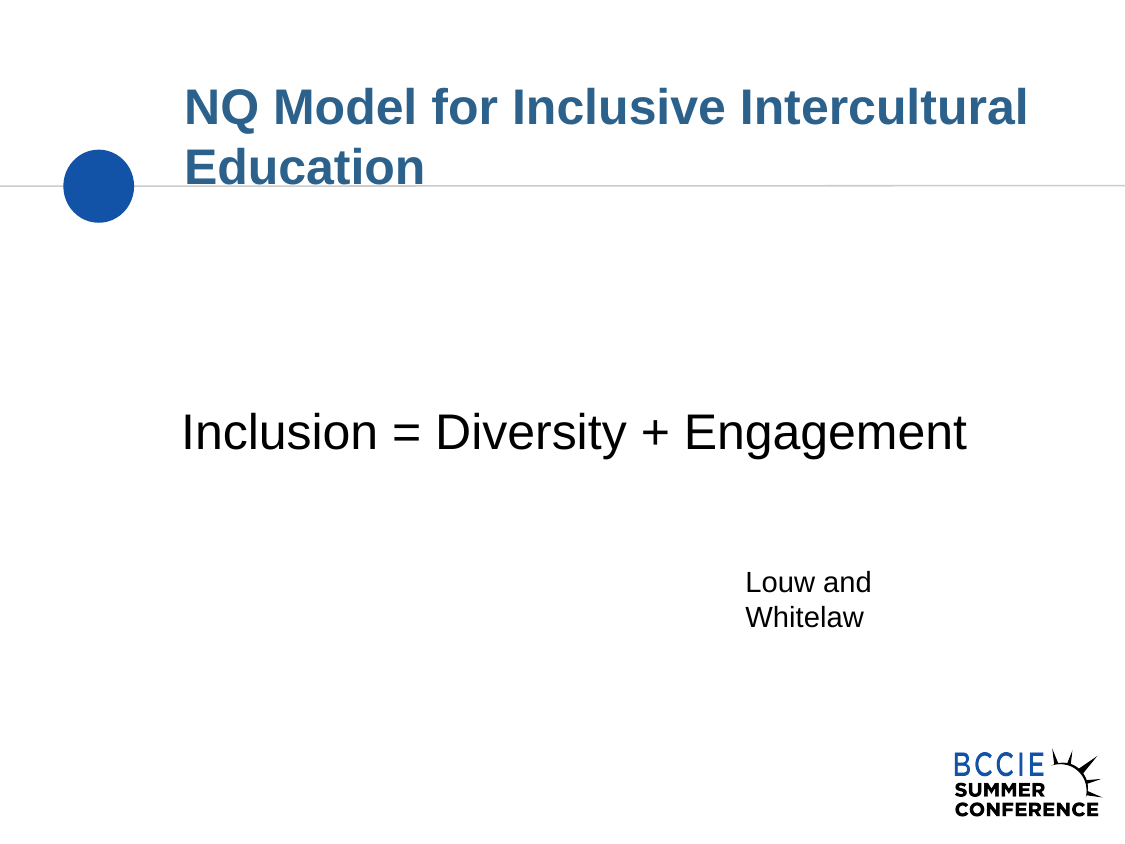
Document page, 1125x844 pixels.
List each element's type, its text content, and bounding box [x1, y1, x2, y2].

picture [947, 742, 1108, 824]
title NQ Model for Inclusive Intercultural Education [169, 98, 1070, 170]
list Inclusion = Diversity + Engagement [144, 256, 1005, 779]
text_box Louw and Whitelaw [730, 555, 939, 641]
